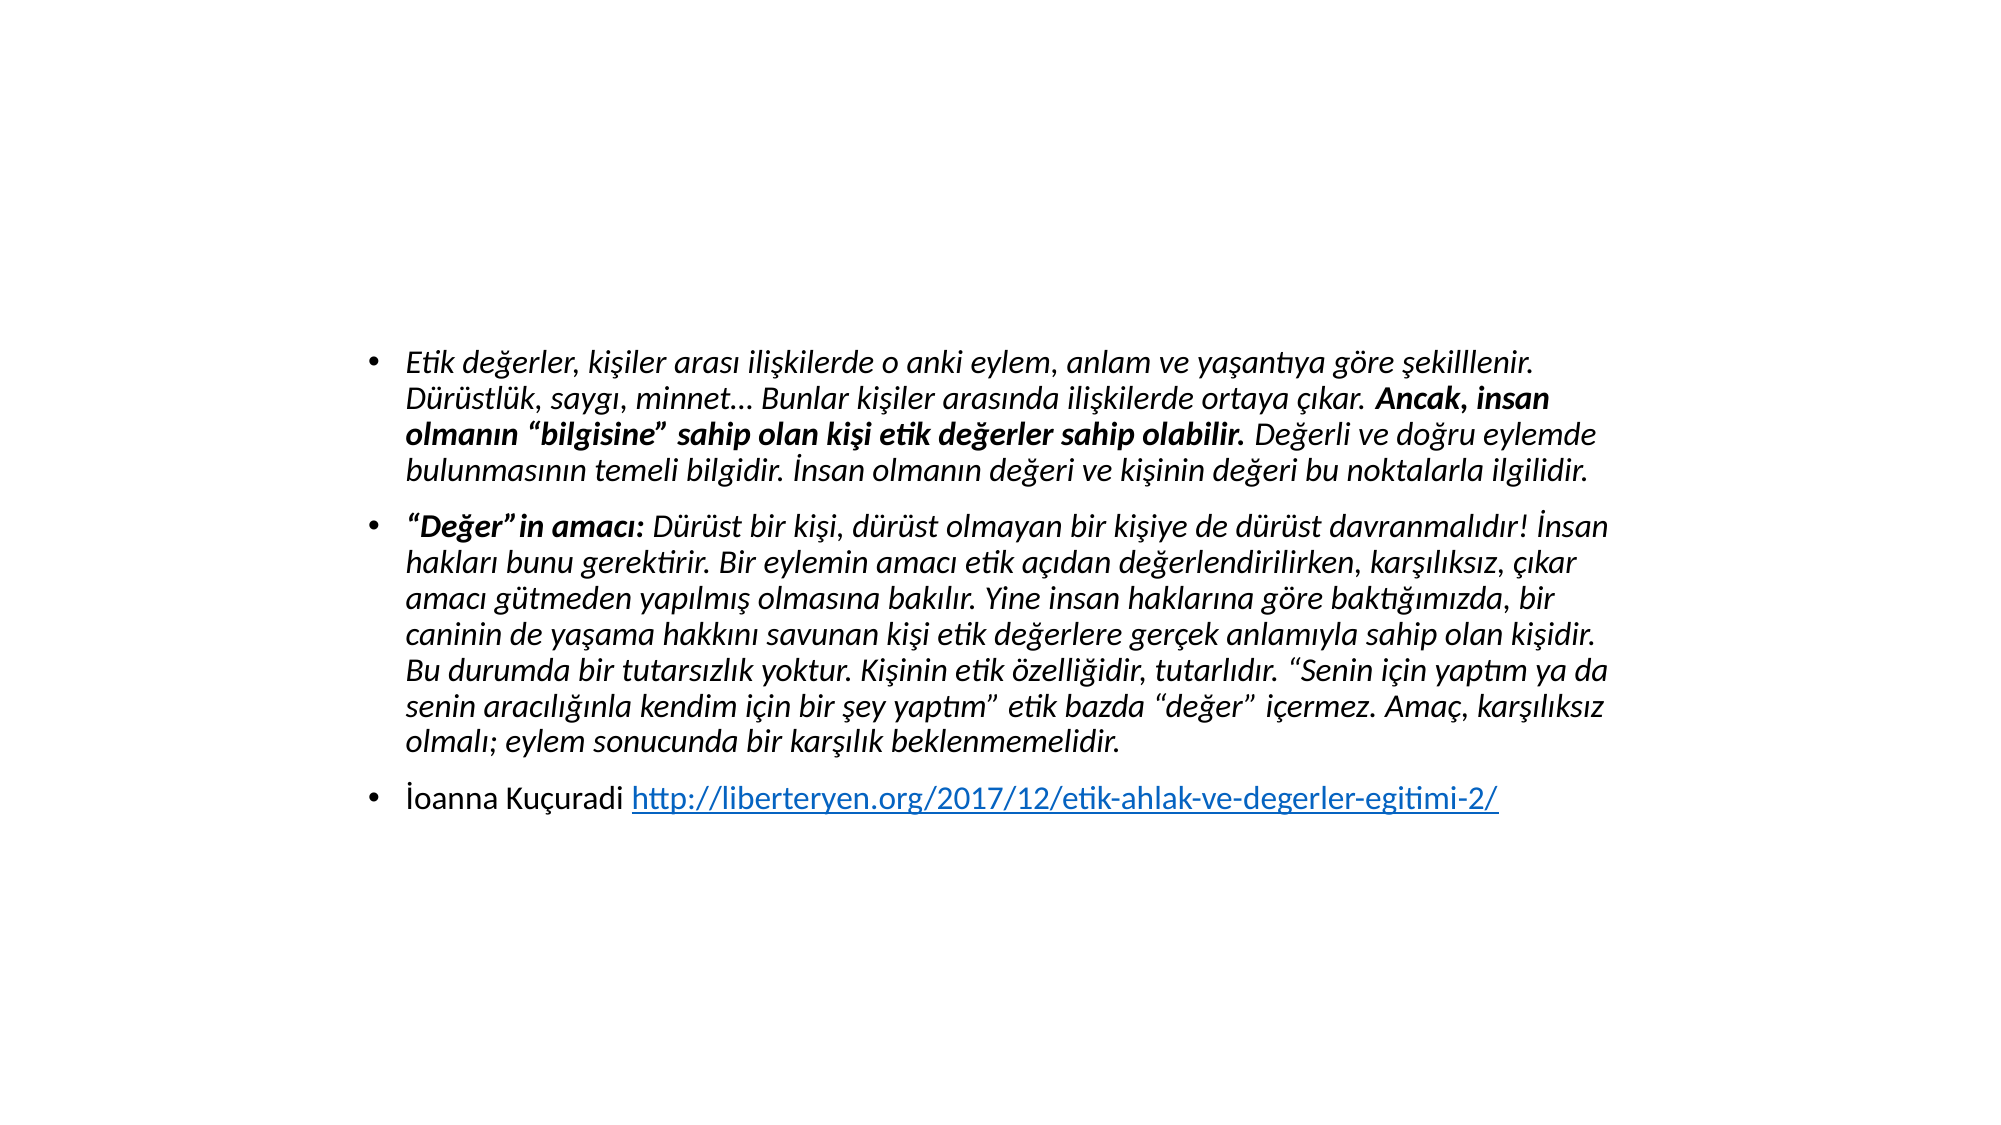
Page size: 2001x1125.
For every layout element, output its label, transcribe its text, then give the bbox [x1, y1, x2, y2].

list Etik değerler, kişiler arası ilişkilerde o anki eylem, anlam ve yaşantıya göre şekilllenir. Dürüstlük, saygı, minnet… Bunlar kişiler arasında ilişkilerde ortaya çıkar. Ancak, insan olmanın “bilgisine” sahip olan kişi etik değerler sahip olabilir. Değerli ve doğru eylemde bulunmasının temeli bilgidir. İnsan olmanın değeri ve kişinin değeri bu noktalarla ilgilidir. “Değer”in amacı: Dürüst bir kişi, dürüst olmayan bir kişiye de dürüst davranmalıdır! İnsan hakları bunu gerektirir. Bir eylemin amacı etik açıdan değerlendirilirken, karşılıksız, çıkar amacı gütmeden yapılmış olmasına bakılır. Yine insan haklarına göre baktığımızda, bir caninin de yaşama hakkını savunan kişi etik değerlere gerçek anlamıyla sahip olan kişidir. Bu durumda bir tutarsızlık yoktur. Kişinin etik özelliğidir, tutarlıdır. “Senin için yaptım ya da senin aracılığınla kendim için bir şey yaptım” etik bazda “değer” içermez. Amaç, karşılıksız olmalı; eylem sonucunda bir karşılık beklenmemelidir. İoanna Kuçuradi http://liberteryen.org/2017/12/etik-ahlak-ve-degerler-egitimi-2/ [353, 337, 1647, 973]
